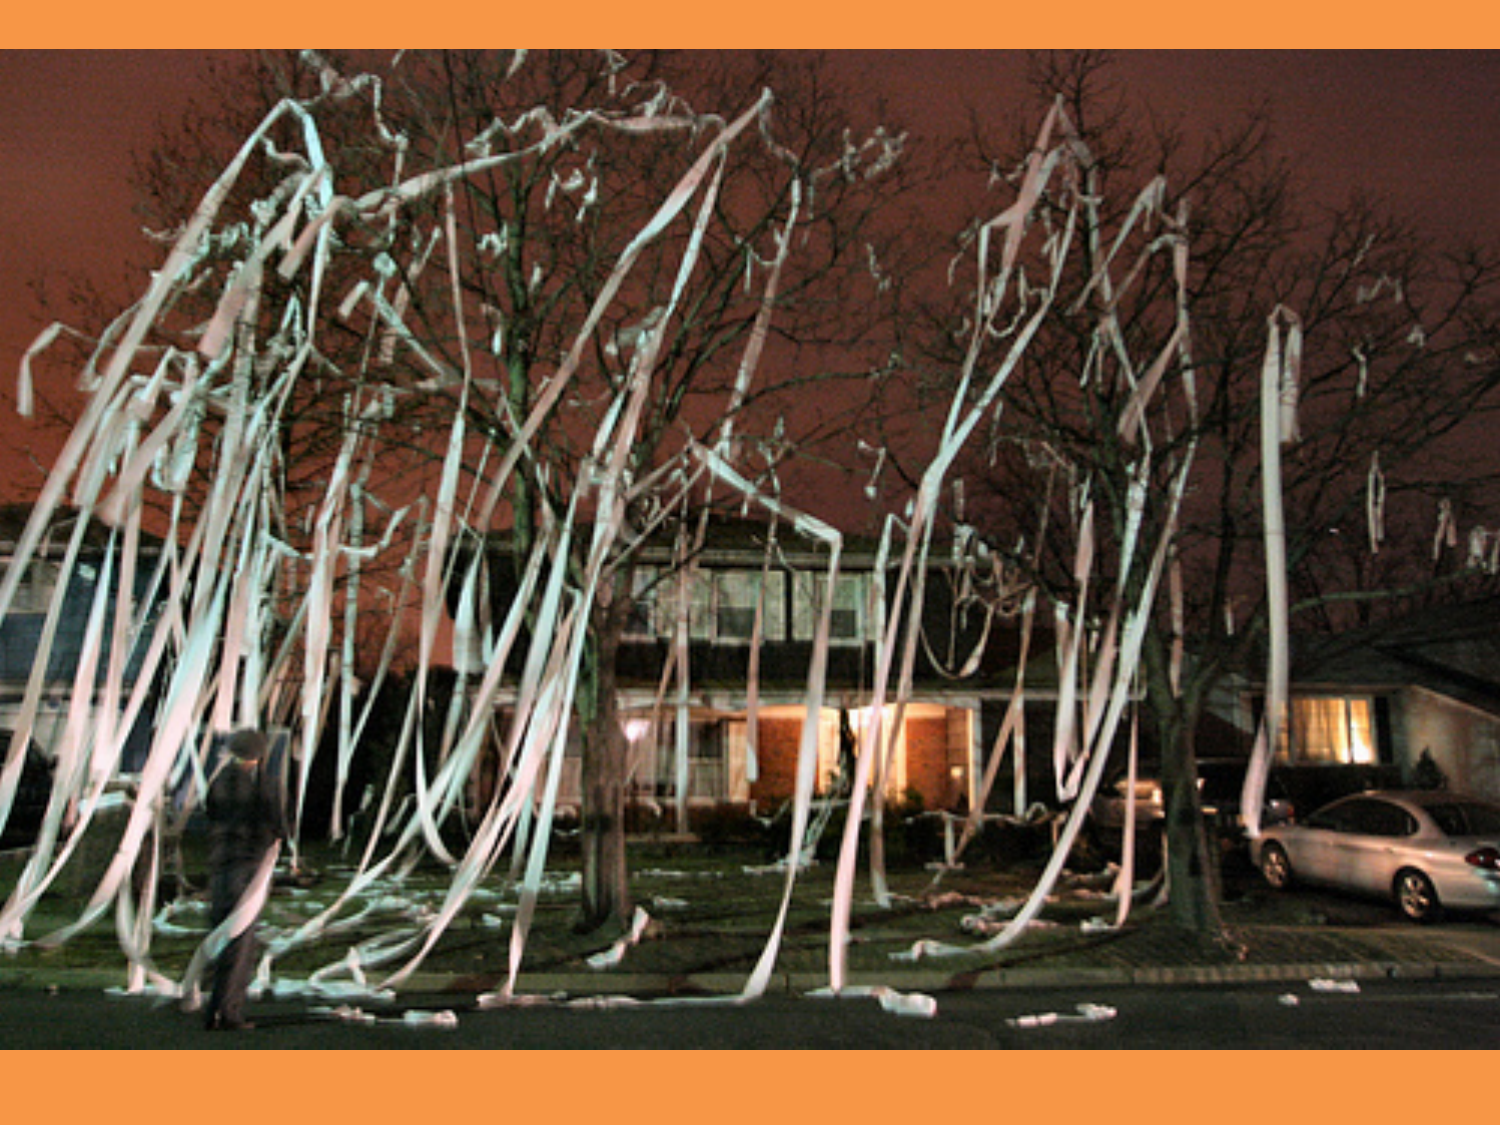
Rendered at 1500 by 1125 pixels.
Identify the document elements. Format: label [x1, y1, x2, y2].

picture [0, 49, 1500, 1051]
